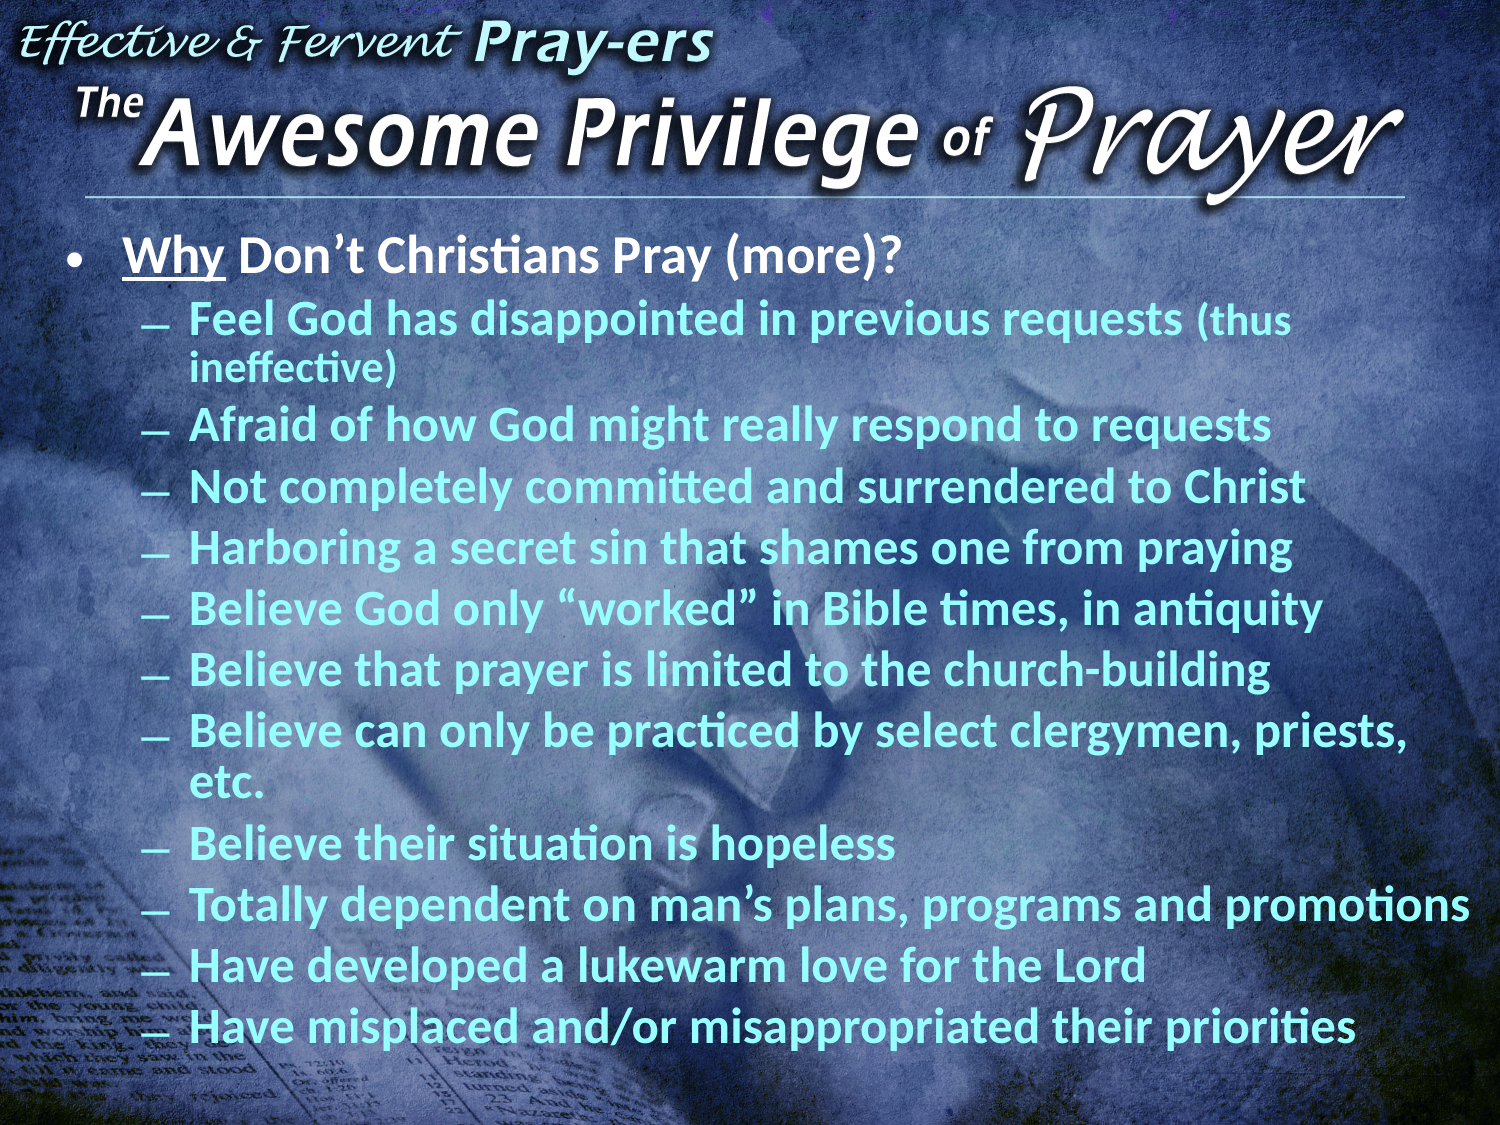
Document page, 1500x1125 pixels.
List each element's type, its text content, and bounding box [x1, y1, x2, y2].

list Why Don’t Christians Pray (more)? Feel God has disappointed in previous requests (thus ineffective) Afraid of how God might really respond to requests Not completely committed and surrendered to Christ Harboring a secret sin that shames one from praying Believe God only “worked” in Bible times, in antiquity Believe that prayer is limited to the church-building Believe can only be practiced by select clergymen, priests, etc. Believe their situation is hopeless Totally dependent on man’s plans, programs and promotions Have developed a lukewarm love for the Lord Have misplaced and/or misappropriated their priorities [50, 224, 1500, 1125]
picture [0, 0, 1500, 1125]
